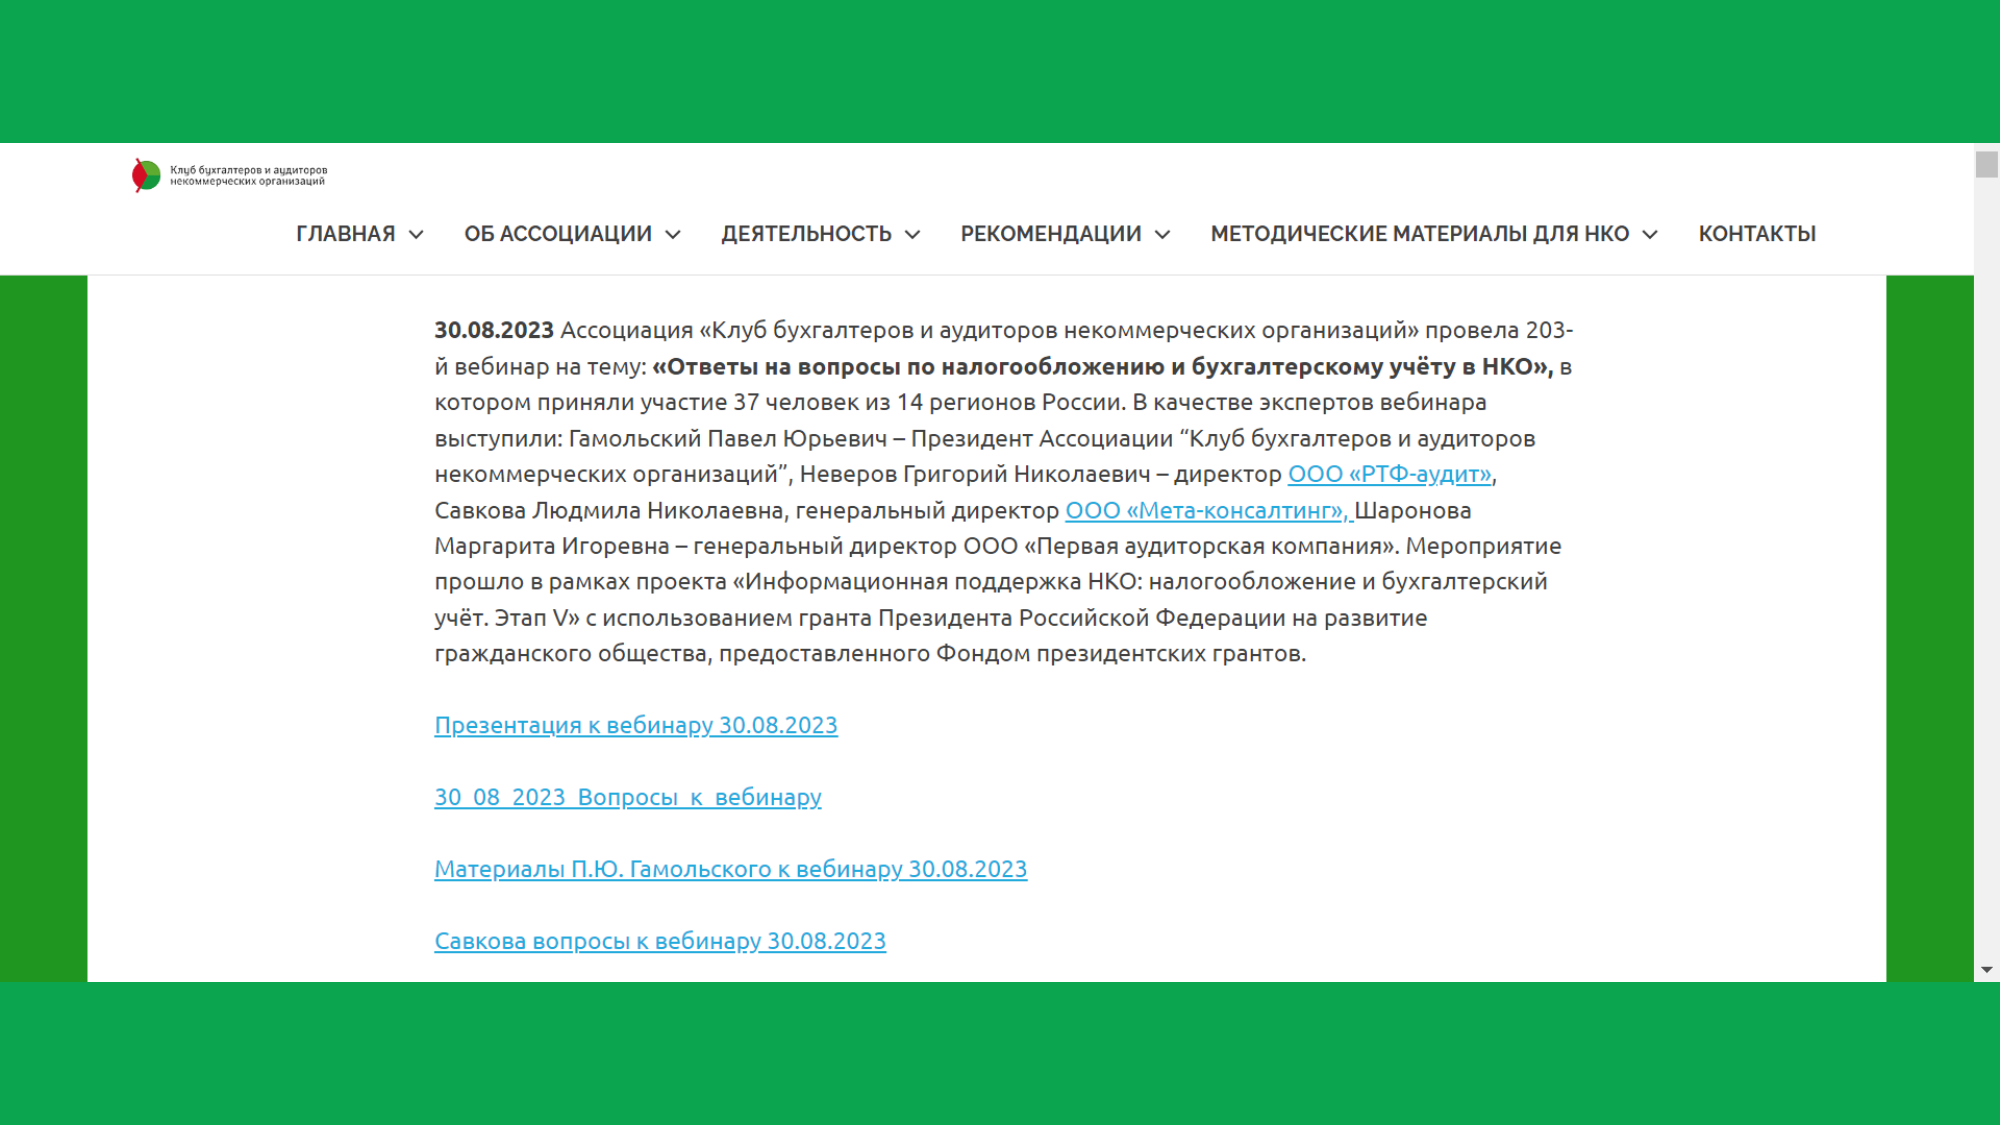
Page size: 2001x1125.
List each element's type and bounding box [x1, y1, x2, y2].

picture [0, 142, 2000, 983]
